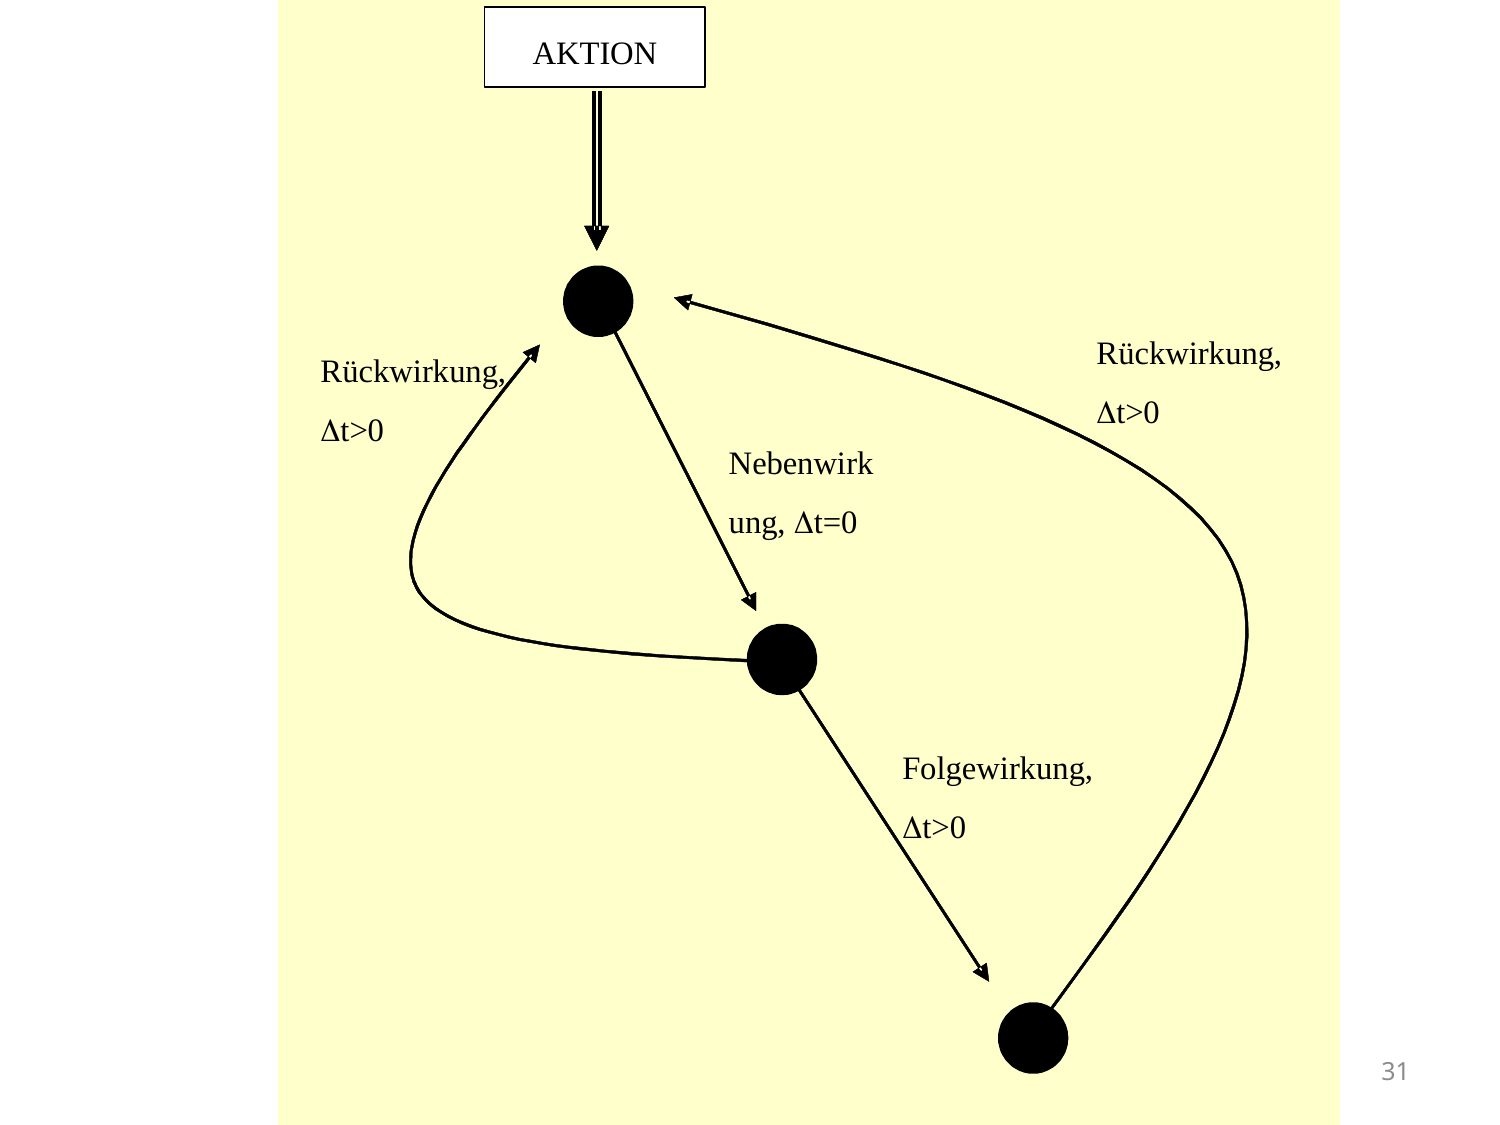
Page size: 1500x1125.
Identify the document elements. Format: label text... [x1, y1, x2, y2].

slide_number 31 [1346, 1042, 1425, 1103]
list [277, 0, 1341, 1125]
